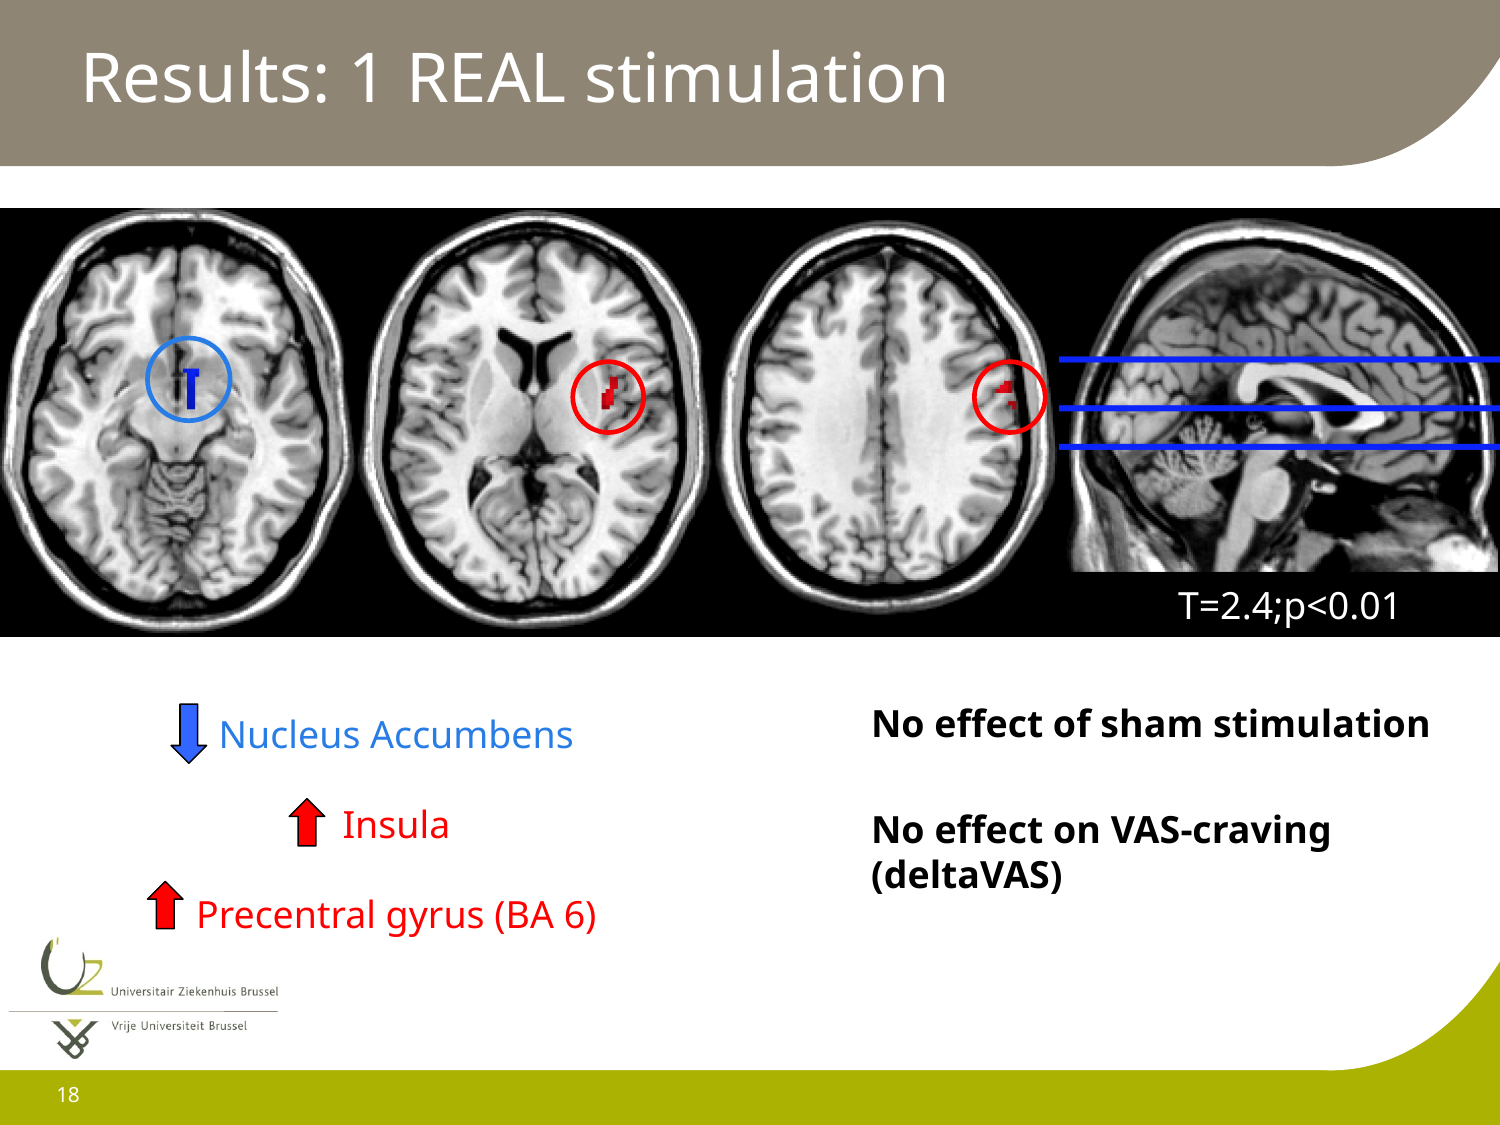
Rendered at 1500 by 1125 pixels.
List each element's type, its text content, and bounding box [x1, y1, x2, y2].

text_box No effect on VAS-craving (deltaVAS) [856, 798, 1436, 904]
text_box [289, 798, 325, 846]
text_box Nucleus Accumbens Insula Precentral gyrus (BA 6) [5, 704, 788, 1034]
text_box No effect of sham stimulation [856, 692, 1465, 753]
picture [41, 1034, 278, 1059]
text_box [147, 881, 183, 929]
picture [0, 207, 1500, 638]
text_box [171, 704, 207, 764]
slide_number 18 [41, 1081, 122, 1118]
title Results: 1 REAL stimulation [64, 0, 1436, 150]
